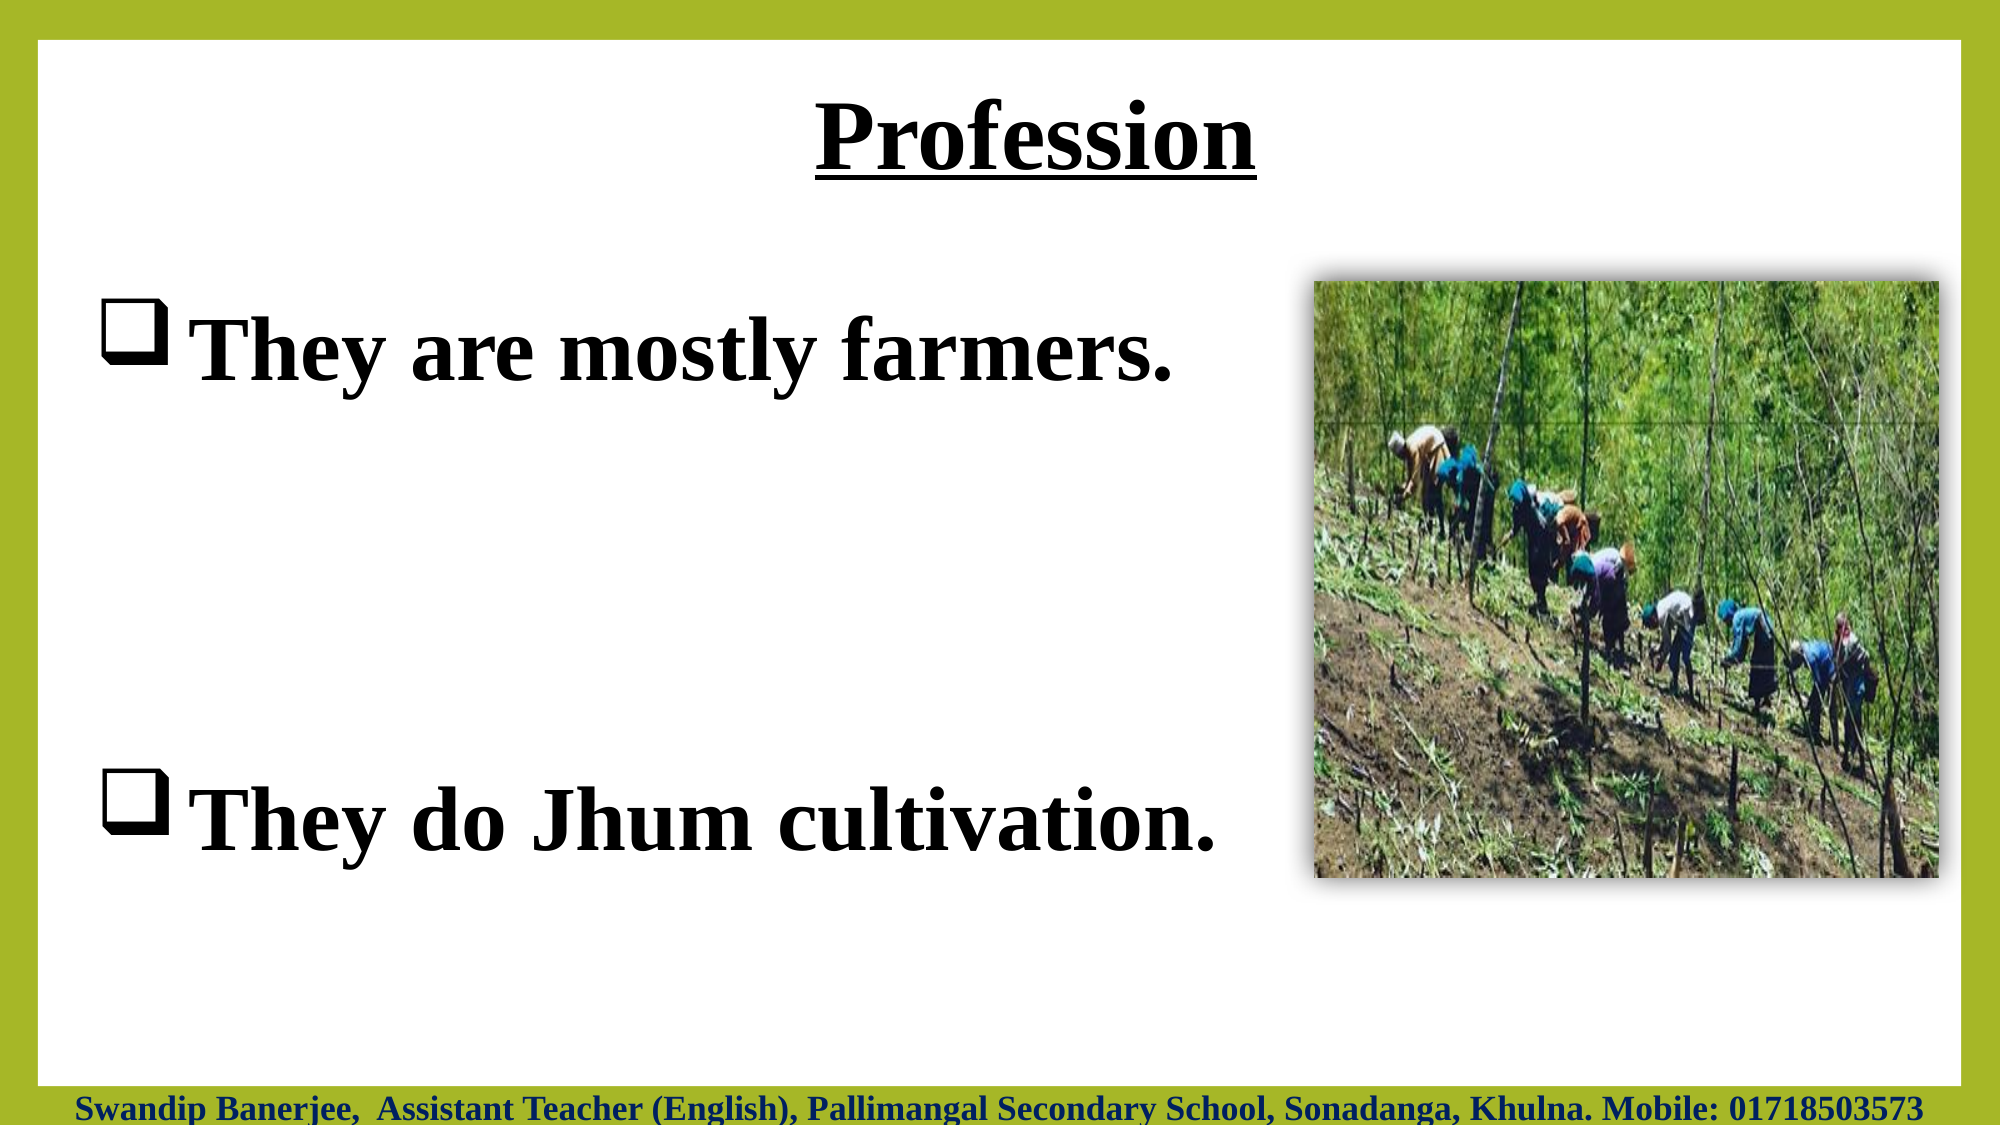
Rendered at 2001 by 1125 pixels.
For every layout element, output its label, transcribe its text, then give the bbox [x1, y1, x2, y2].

text_box They are mostly farmers. [80, 281, 1294, 406]
text_box Profession [361, 62, 1710, 197]
picture [1314, 280, 1940, 878]
text_box They do Jhum cultivation. [80, 751, 1263, 877]
